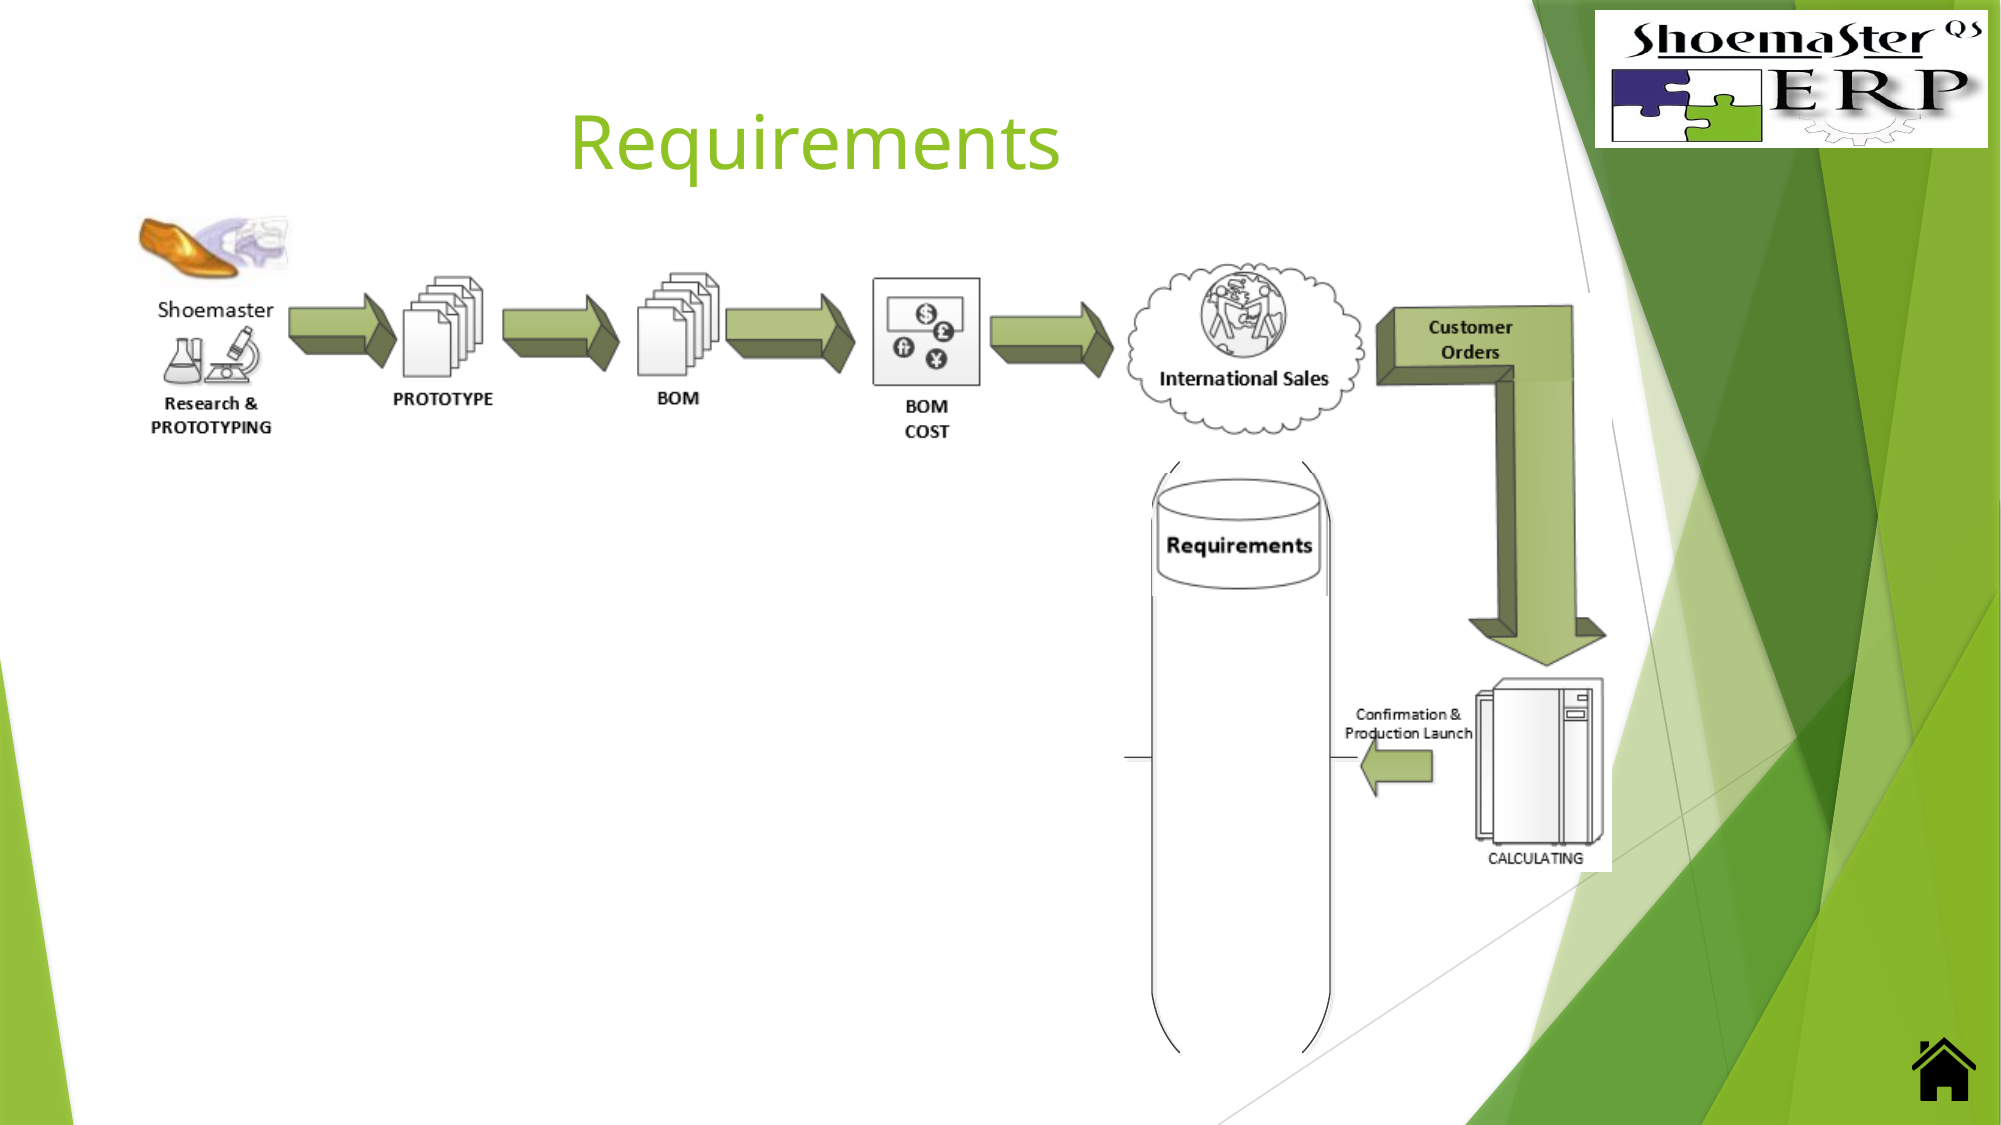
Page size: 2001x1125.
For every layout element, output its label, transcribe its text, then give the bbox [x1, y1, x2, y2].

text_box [987, 260, 1612, 674]
picture [1912, 1036, 1976, 1101]
title Requirements [111, 86, 1522, 205]
picture [1121, 458, 1612, 1056]
picture [124, 206, 988, 447]
picture [1594, 9, 1988, 148]
